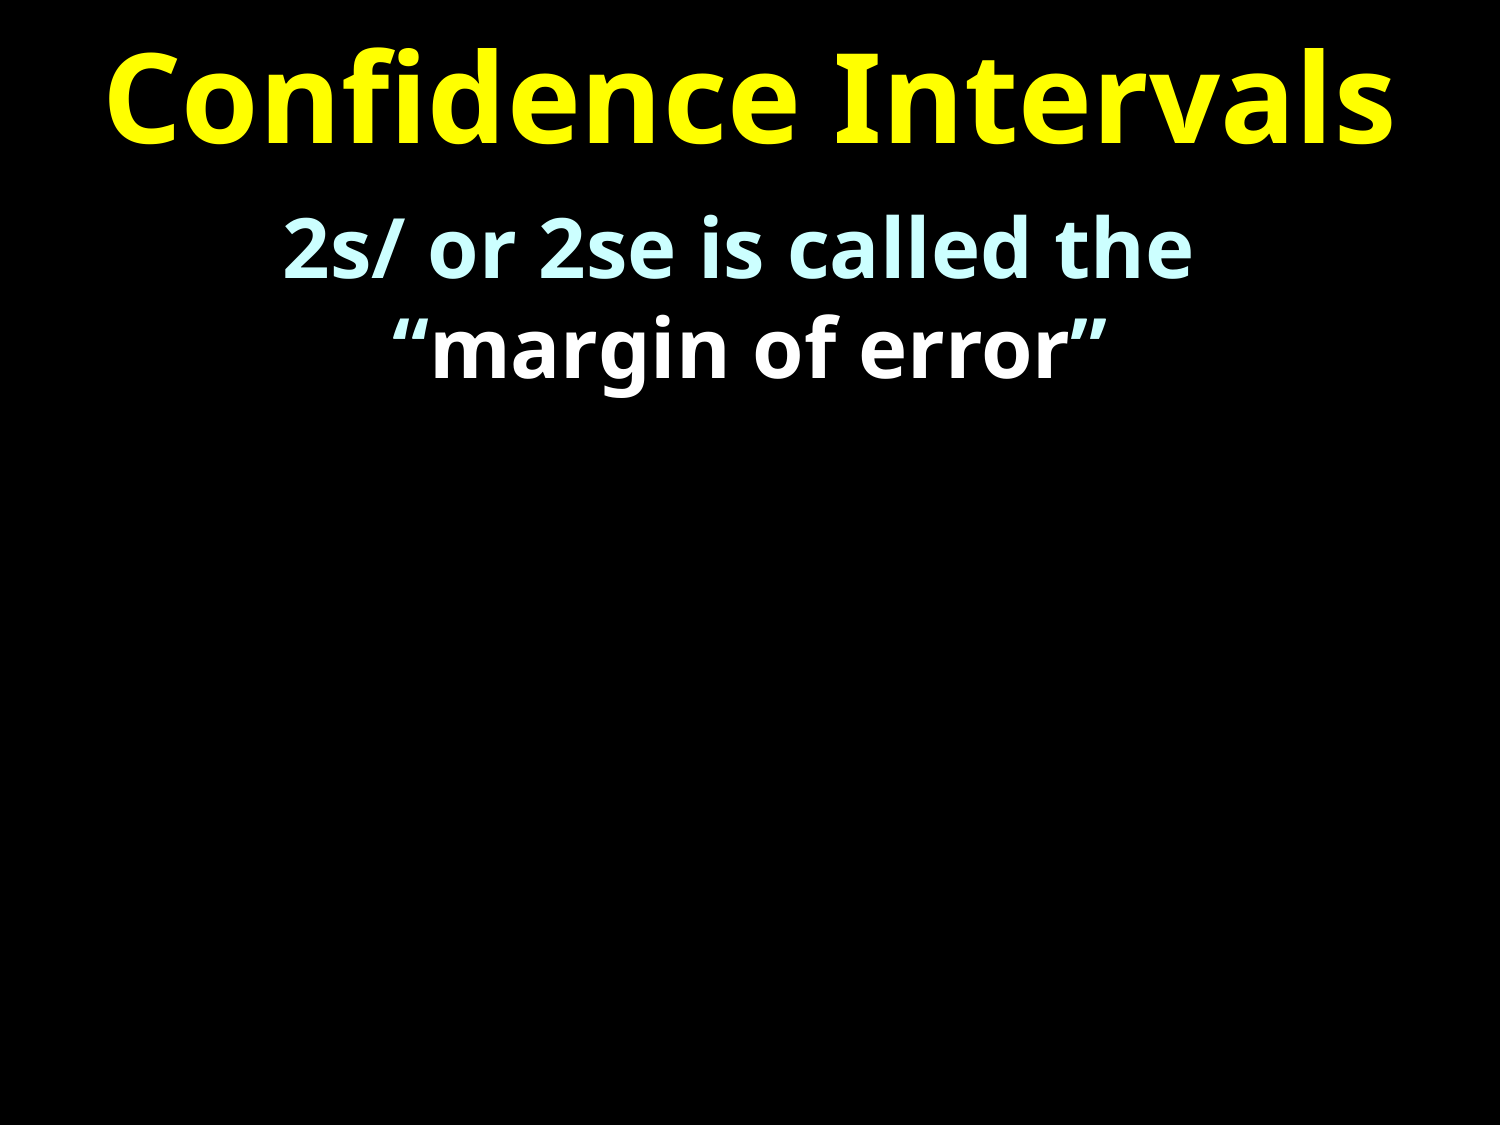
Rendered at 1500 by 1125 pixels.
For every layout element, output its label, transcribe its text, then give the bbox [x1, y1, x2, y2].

title Confidence Intervals [0, 0, 1500, 188]
